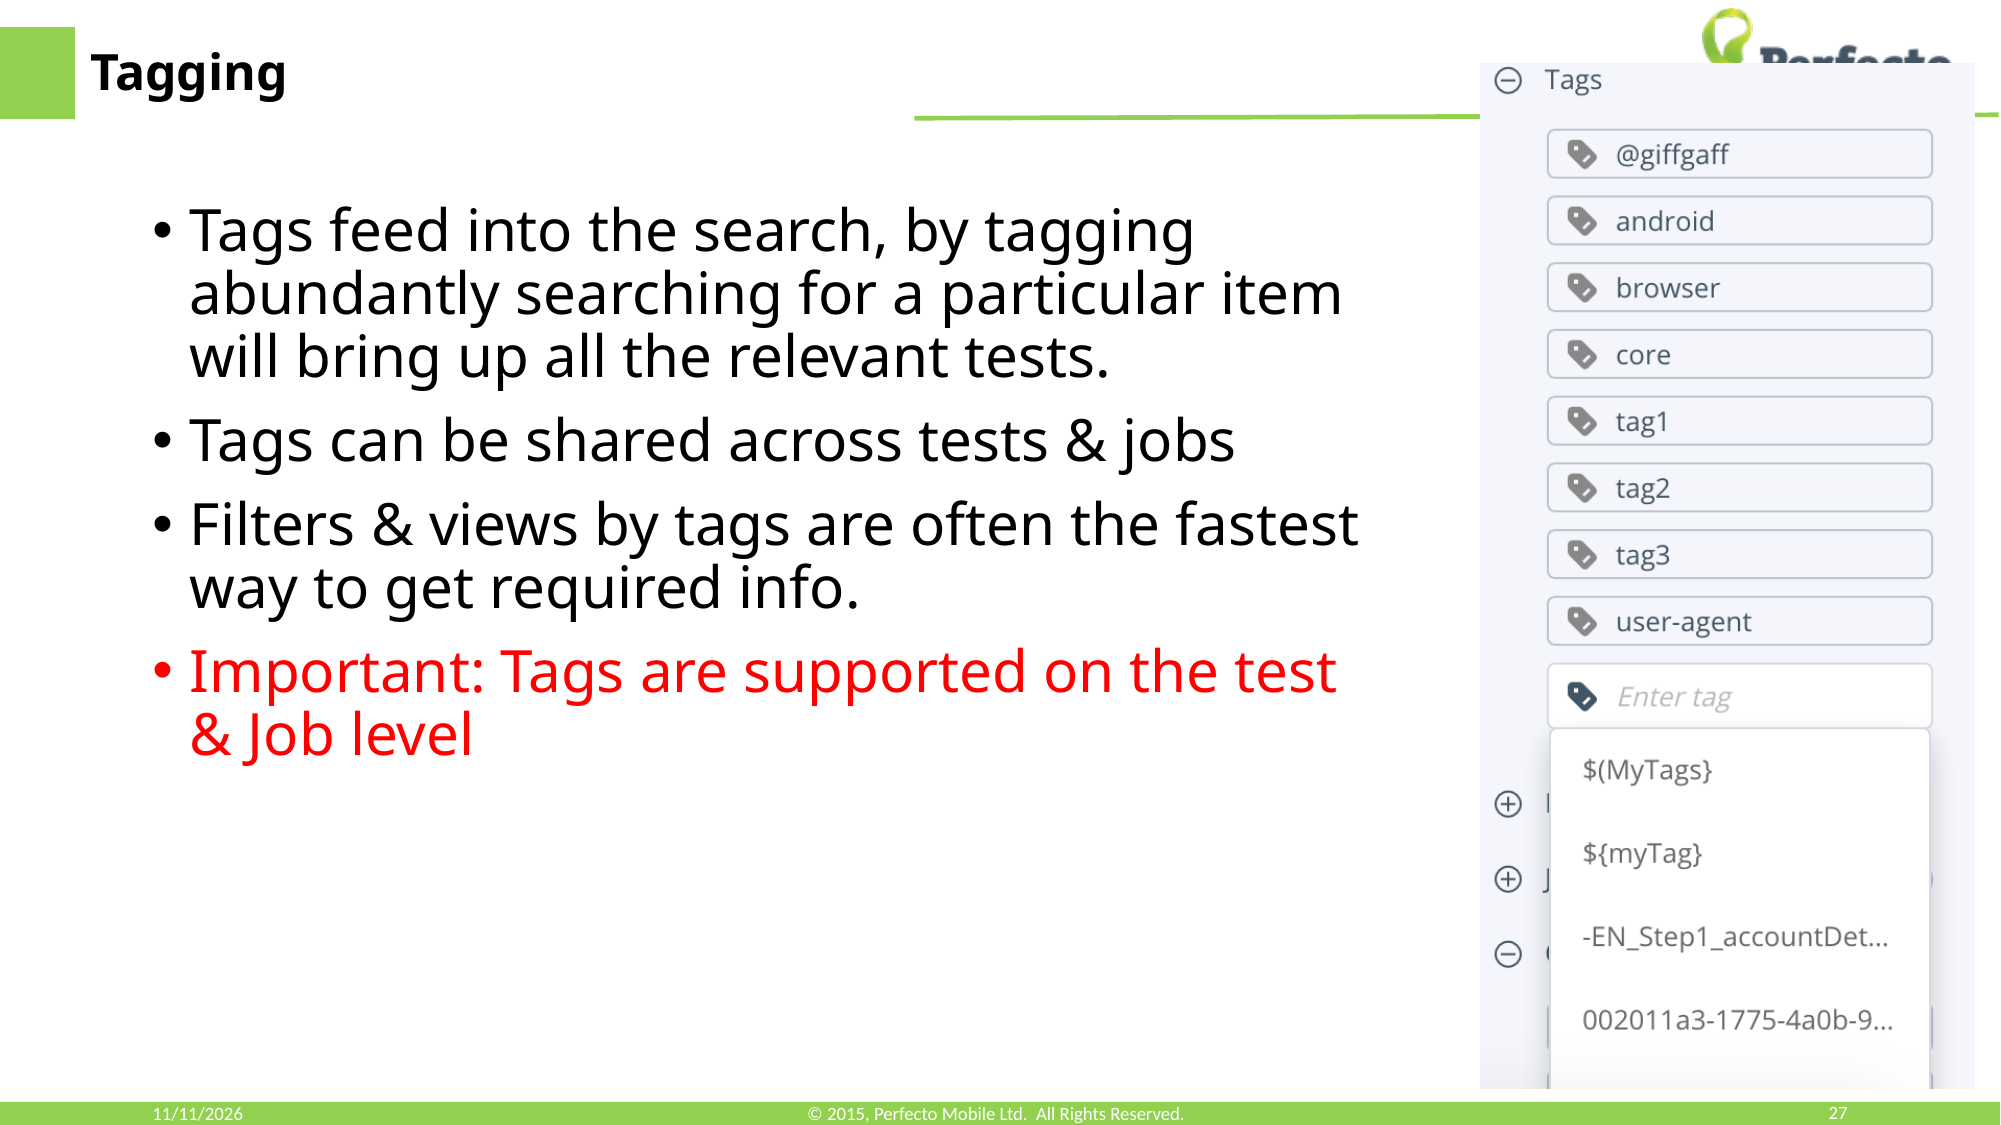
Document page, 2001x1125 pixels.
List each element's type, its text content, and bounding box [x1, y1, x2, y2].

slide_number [137, 1089, 588, 1125]
picture [1480, 8, 1975, 1089]
list Tags feed into the search, by tagging abundantly searching for a particular item will bring up all the relevant tests. Tags can be shared across tests & jobs Filters & views by tags are often the fastest way to get required info. Important: Tags are supported on the test & Job level [137, 193, 1387, 959]
footer © 2015, Perfecto Mobile Ltd. All Rights Reserved. [662, 1089, 1338, 1125]
slide_number 27 [1412, 1091, 1863, 1125]
title Tagging [75, 9, 915, 140]
